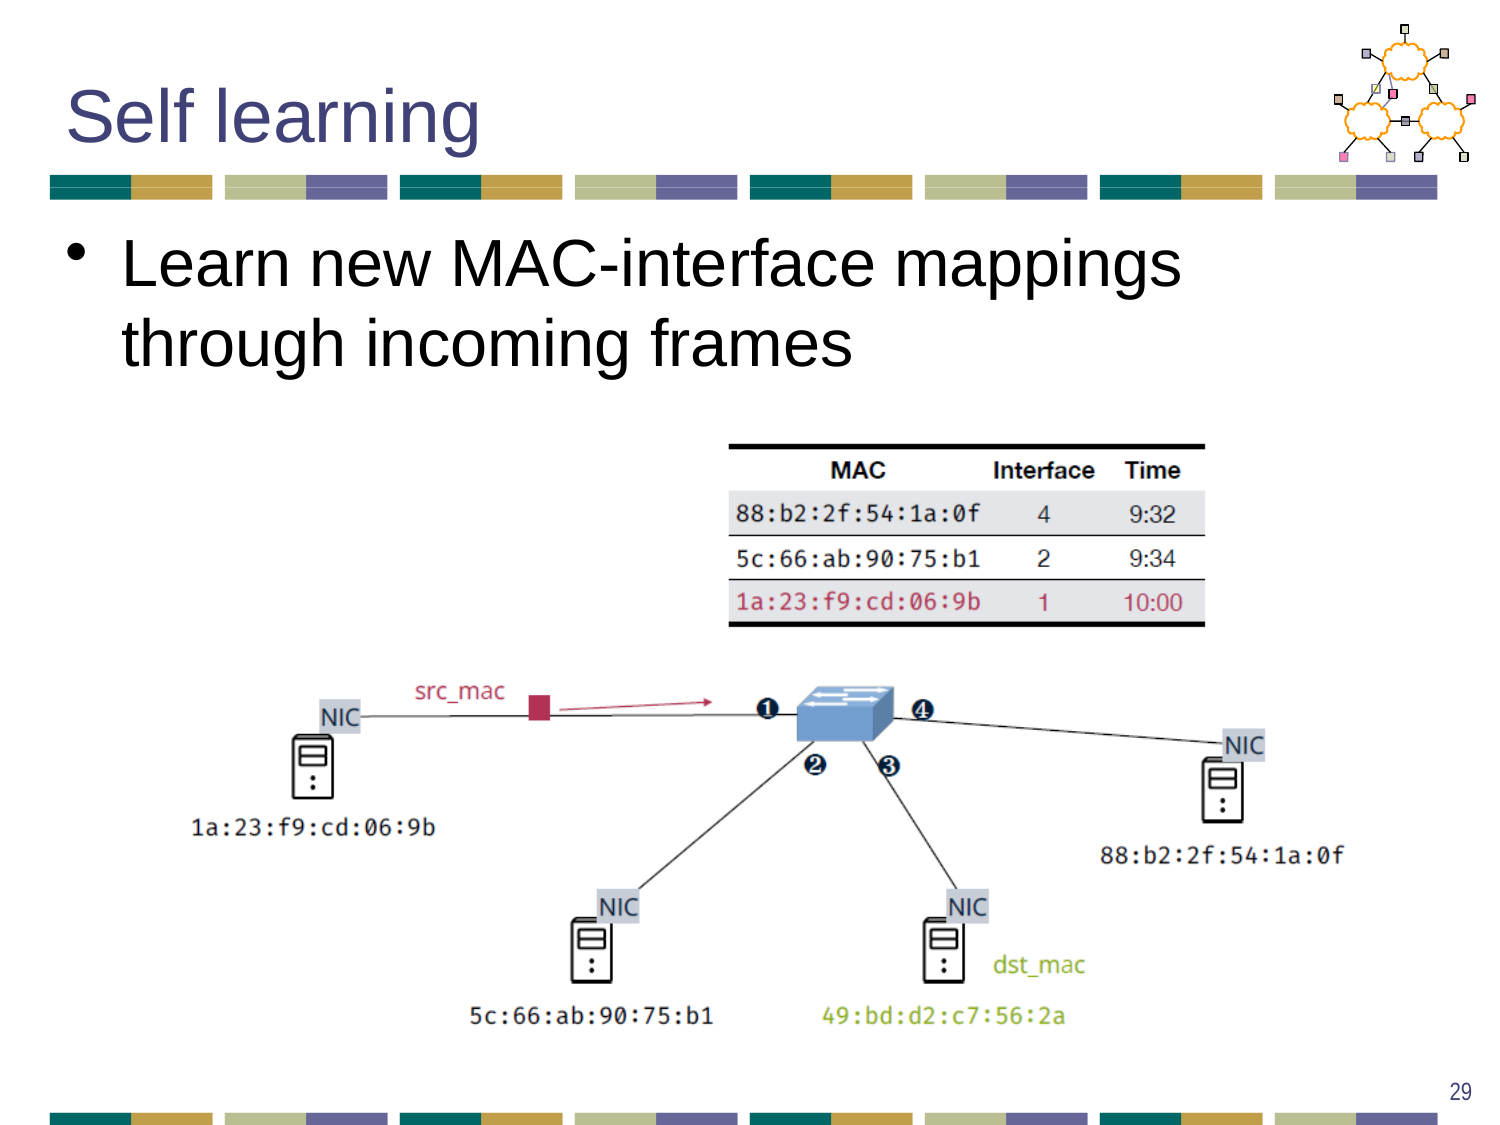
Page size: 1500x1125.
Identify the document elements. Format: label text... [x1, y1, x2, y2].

slide_number 29 [1174, 1037, 1488, 1113]
list Learn new MAC-interface mappings through incoming frames [50, 212, 1438, 1000]
title Self learning [50, 62, 1388, 163]
picture [162, 412, 1401, 1044]
